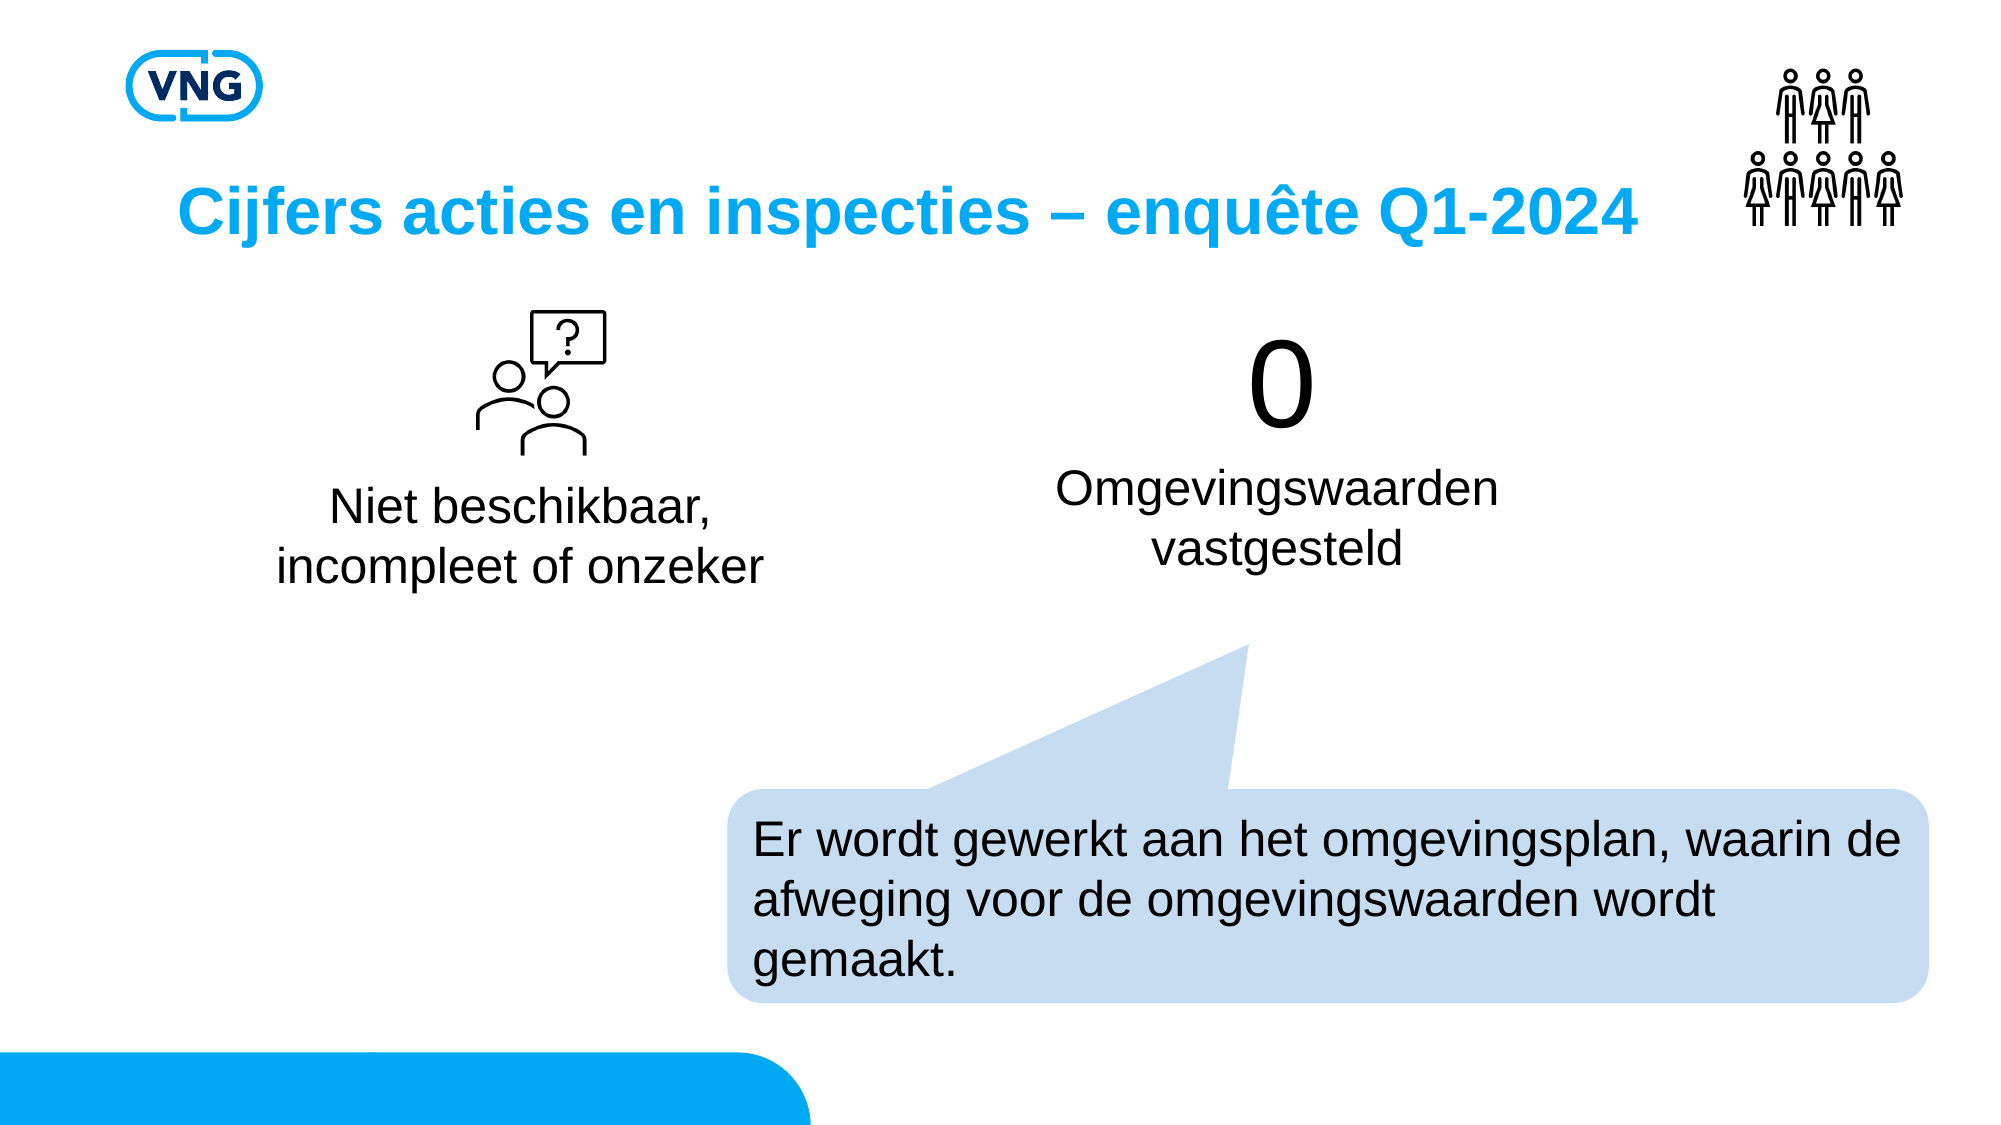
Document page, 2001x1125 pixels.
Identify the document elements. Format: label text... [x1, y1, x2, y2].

text_box 0 [1233, 295, 1581, 460]
picture [1736, 57, 1910, 237]
title Cijfers acties en inspecties – enquête Q1-2024 [177, 177, 1823, 296]
text_box Er wordt gewerkt aan het omgevingsplan, waarin de afweging voor de omgevingswaarden wordt gemaakt. [727, 644, 1929, 1004]
picture [454, 295, 629, 470]
text_box Niet beschikbaar, incompleet of onzeker [237, 466, 804, 601]
text_box Omgevingswaarden vastgesteld [1017, 448, 1537, 584]
picture [79, 0, 433, 202]
